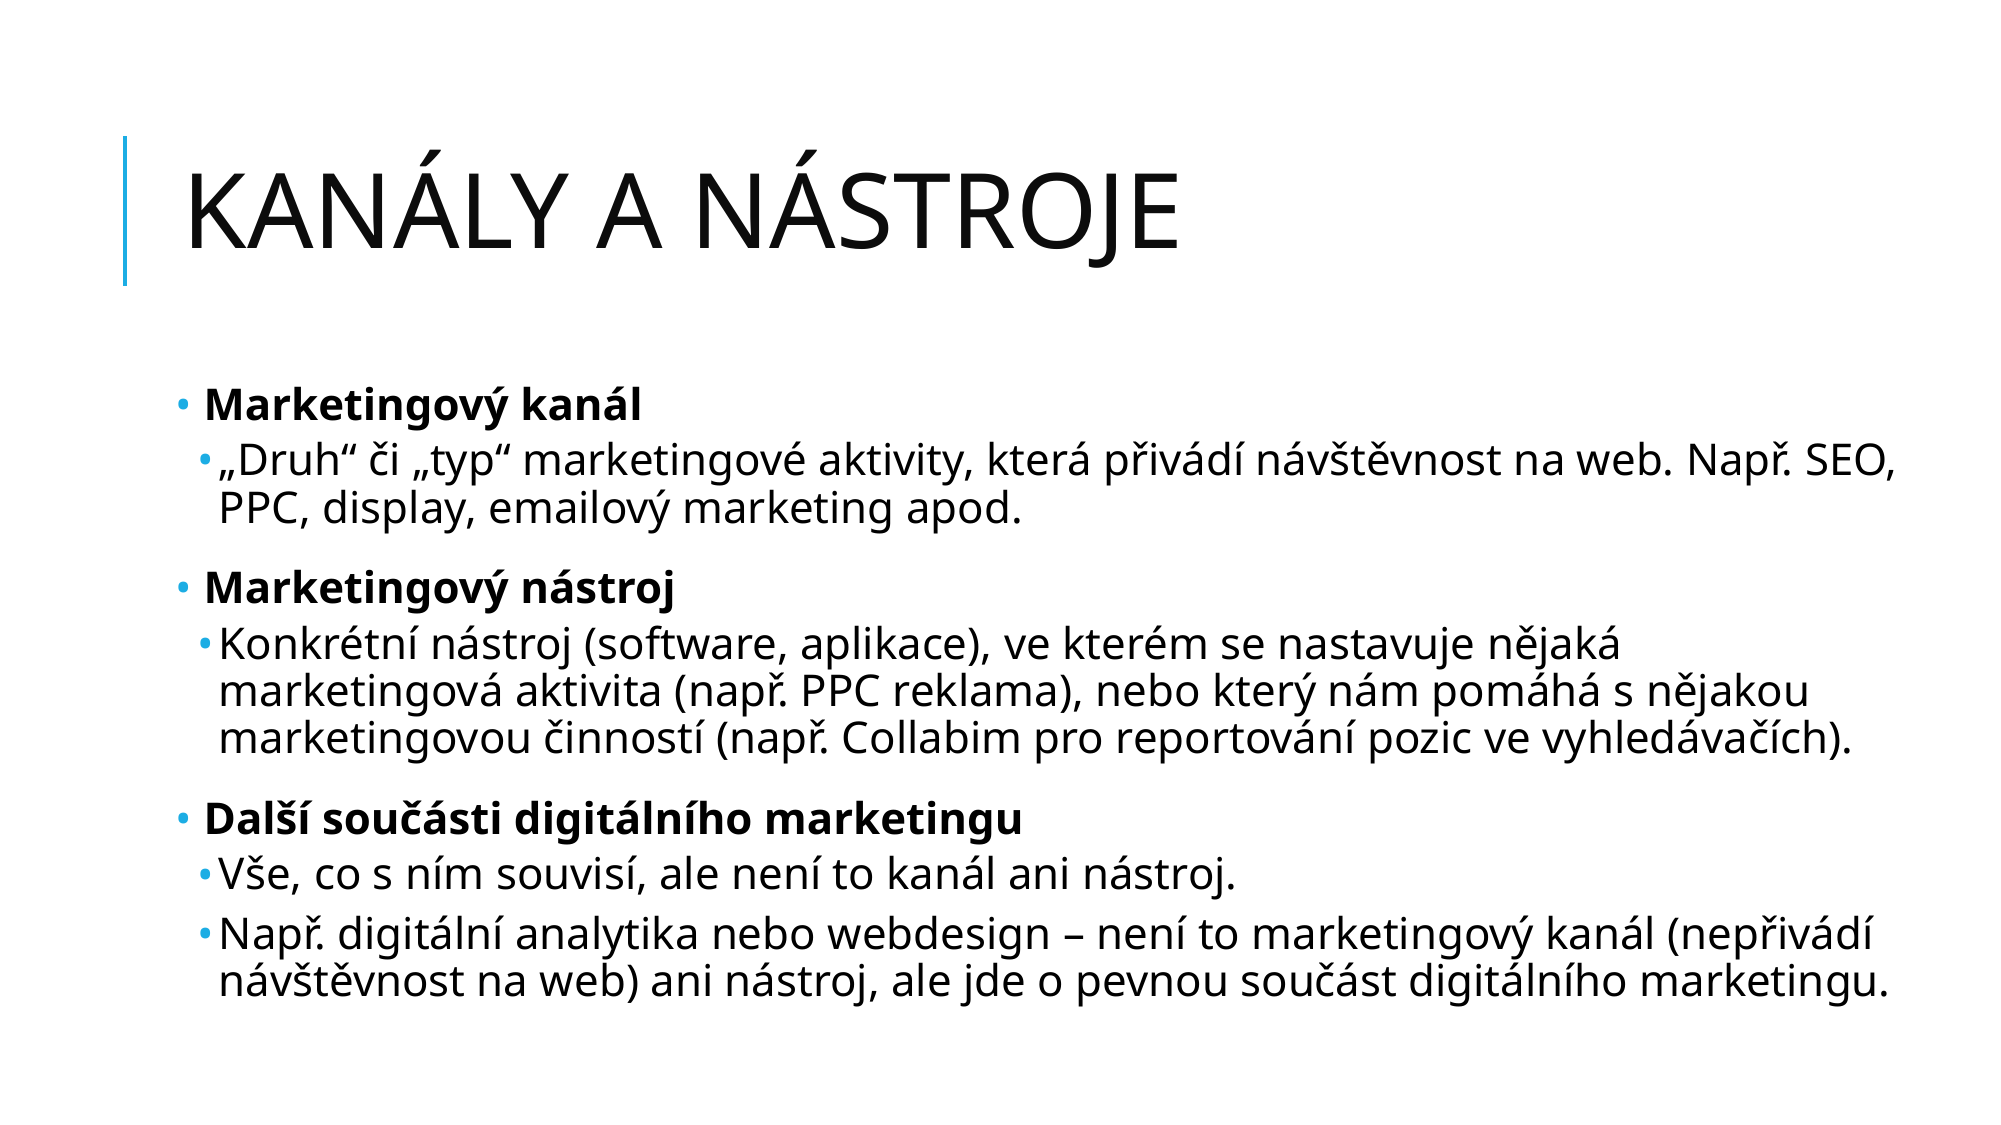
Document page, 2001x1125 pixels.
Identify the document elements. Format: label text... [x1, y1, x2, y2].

title KANÁLY A NÁSTROJE [168, 96, 1763, 342]
list Marketingový kanál „Druh“ či „typ“ marketingové aktivity, která přivádí návštěvnost na web. Např. SEO, PPC, display, emailový marketing apod. Marketingový nástroj Konkrétní nástroj (software, aplikace), ve kterém se nastavuje nějaká marketingová aktivita (např. PPC reklama), nebo který nám pomáhá s nějakou marketingovou činností (např. Collabim pro reportování pozic ve vyhledávačích). Další součásti digitálního marketingu Vše, co s ním souvisí, ale není to kanál ani nástroj. Např. digitální analytika nebo webdesign – není to marketingový kanál (nepřivádí návštěvnost na web) ani nástroj, ale jde o pevnou součást digitálního marketingu. [168, 375, 1918, 1035]
